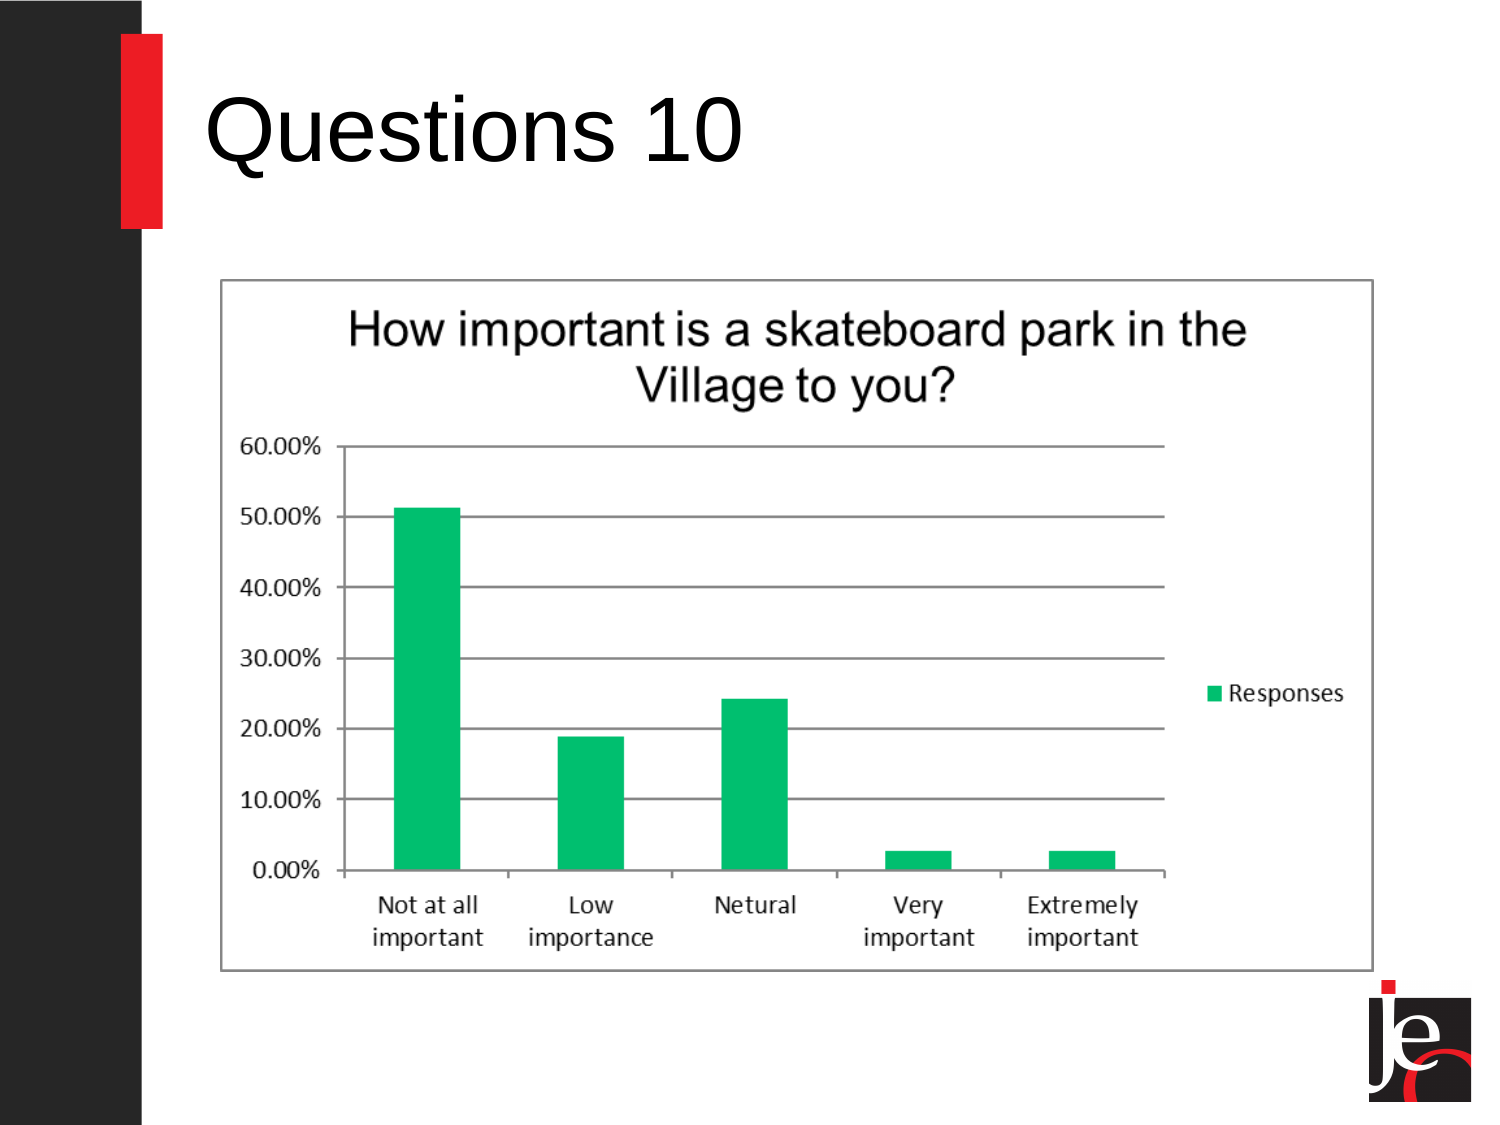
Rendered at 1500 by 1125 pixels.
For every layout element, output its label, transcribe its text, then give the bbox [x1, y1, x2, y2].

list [219, 279, 1374, 972]
title Questions 10 [189, 33, 1484, 229]
picture [1369, 980, 1472, 1102]
